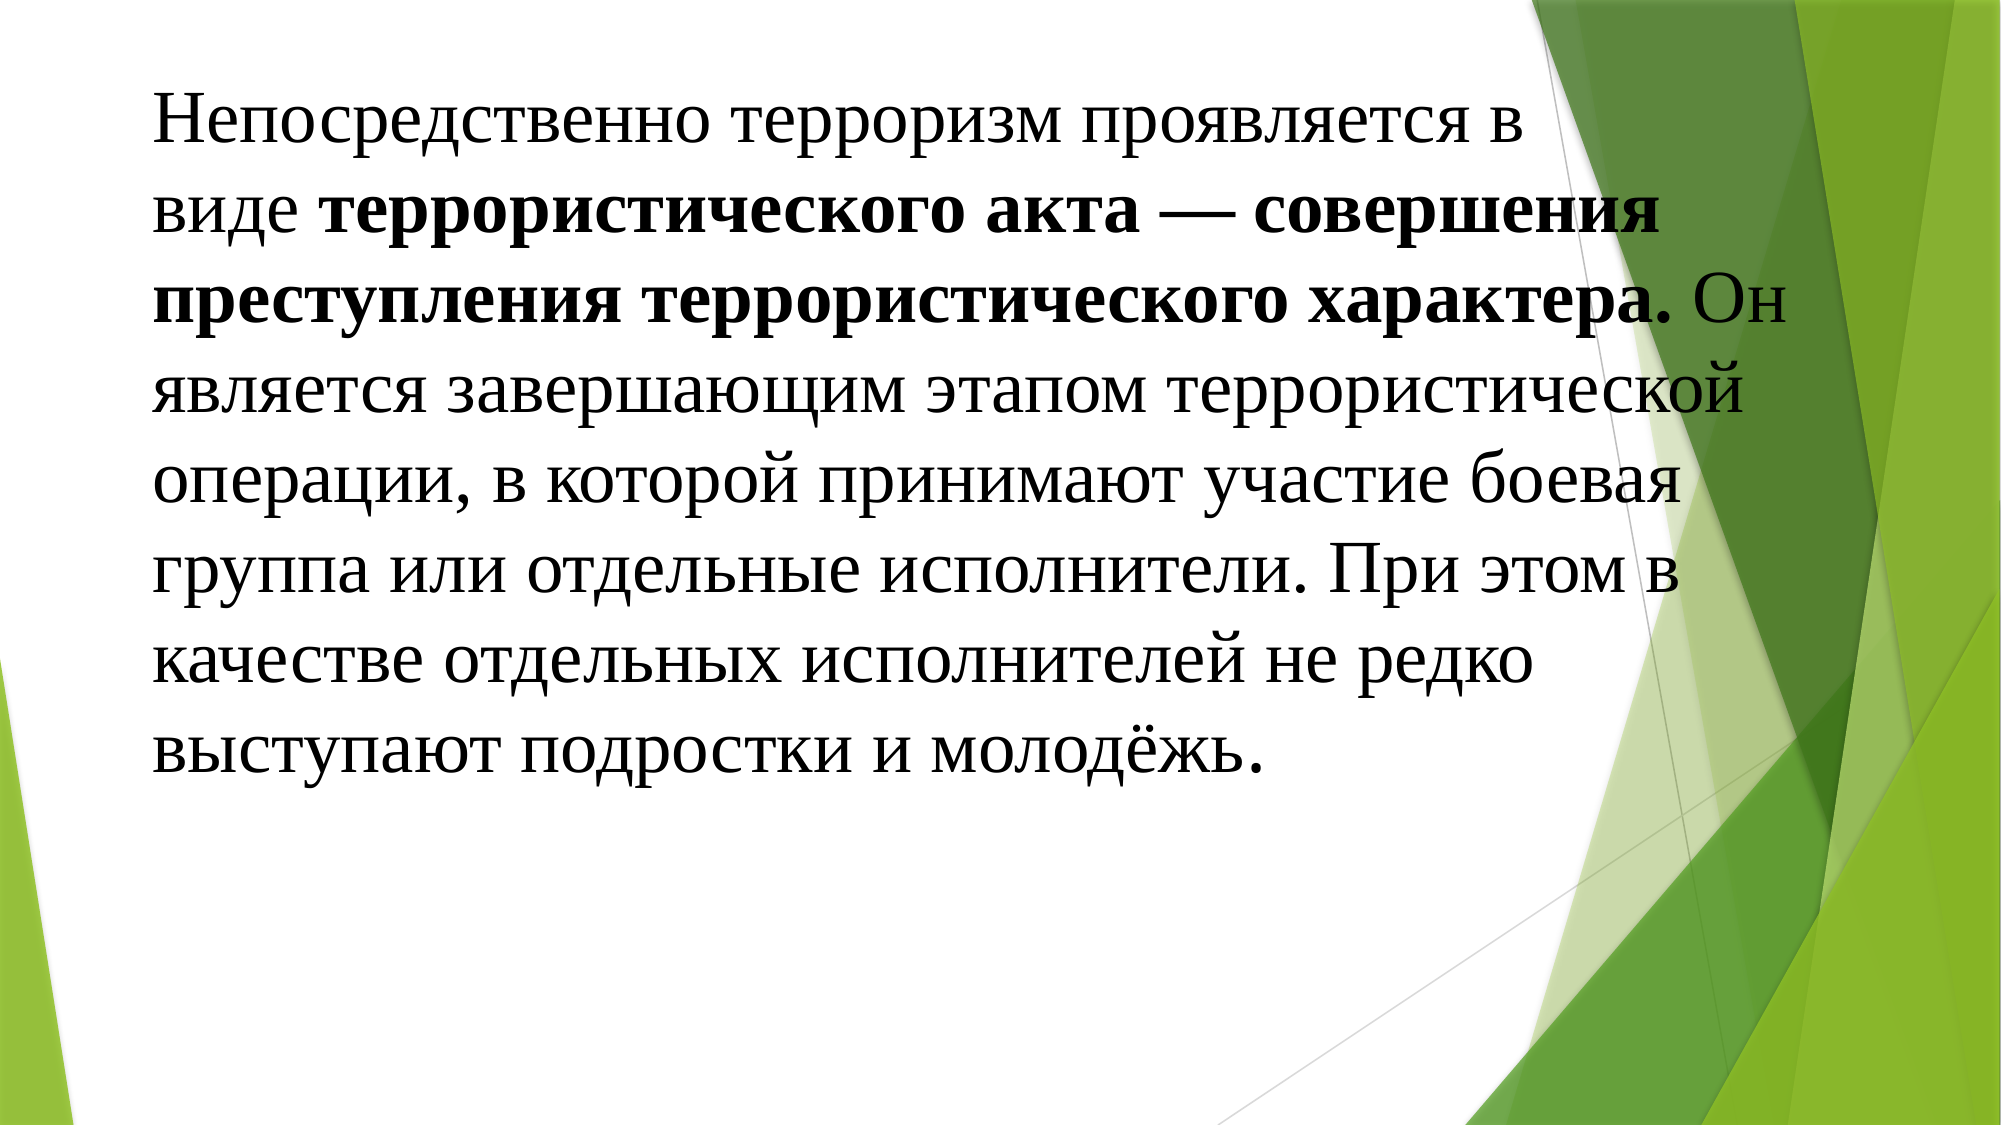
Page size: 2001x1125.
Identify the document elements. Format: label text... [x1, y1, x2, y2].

title Непосредственно терроризм проявляется в виде террористического акта — совершения преступления террористического характера. Он является завершающим этапом террористической операции, в которой принимают участие боевая группа или отдельные исполнители. При этом в качестве отдельных исполнителей не редко выступают подростки и молодёжь. [137, 59, 1863, 1020]
